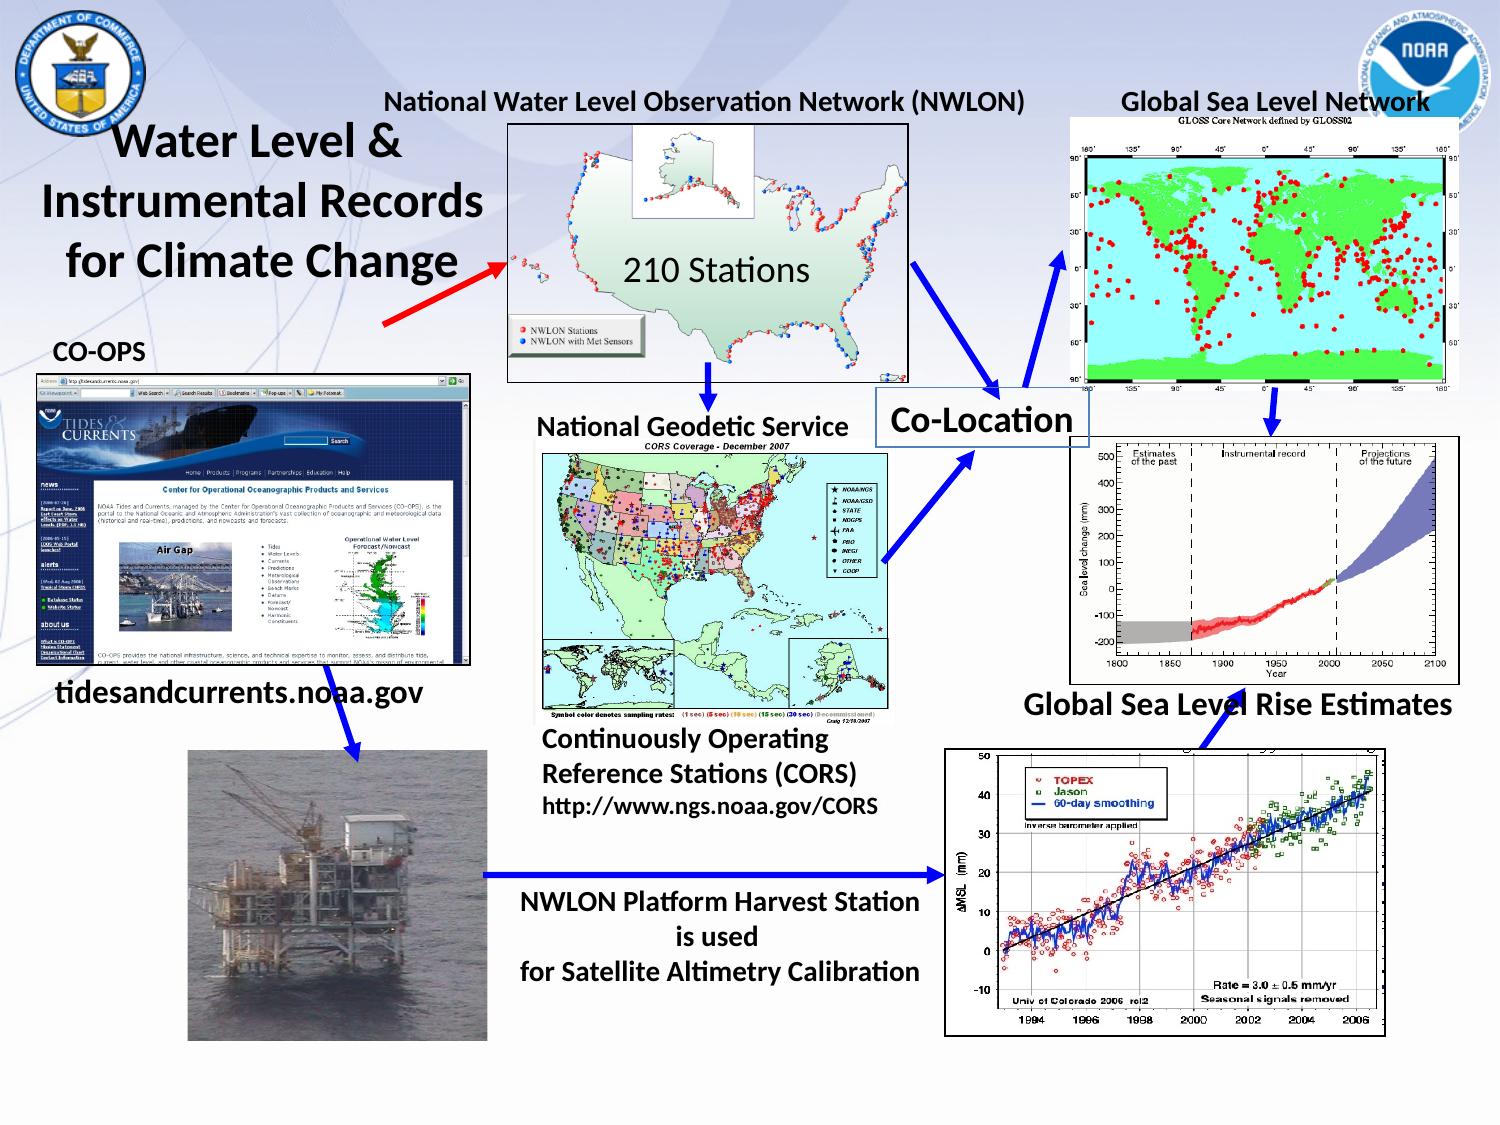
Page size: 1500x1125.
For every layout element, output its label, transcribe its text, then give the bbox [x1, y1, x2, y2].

text_box [899, 450, 976, 544]
text_box CO-OPS [38, 324, 161, 373]
text_box National Water Level Observation Network (NWLON) [368, 74, 1041, 125]
text_box [491, 868, 940, 882]
text_box tidesandcurrents.noaa.gov [40, 673, 440, 718]
text_box Global Sea Level Network [1106, 74, 1446, 116]
text_box [382, 262, 502, 326]
picture [0, 0, 1500, 1125]
text_box National Geodetic Service [521, 399, 865, 450]
text_box [1024, 249, 1065, 388]
text_box [1265, 399, 1278, 435]
text_box Global Sea Level Rise Estimates [1001, 674, 1469, 730]
text_box Water Level & Instrumental Records for Climate Change [24, 99, 500, 295]
text_box NWLON Platform Harvest Station is used for Satellite Altimetry Calibration [495, 876, 940, 995]
text_box Co-Location [876, 387, 1089, 448]
text_box Continuously Operating Reference Stations (CORS) http://www.ngs.noaa.gov/CORS/ [527, 712, 905, 828]
